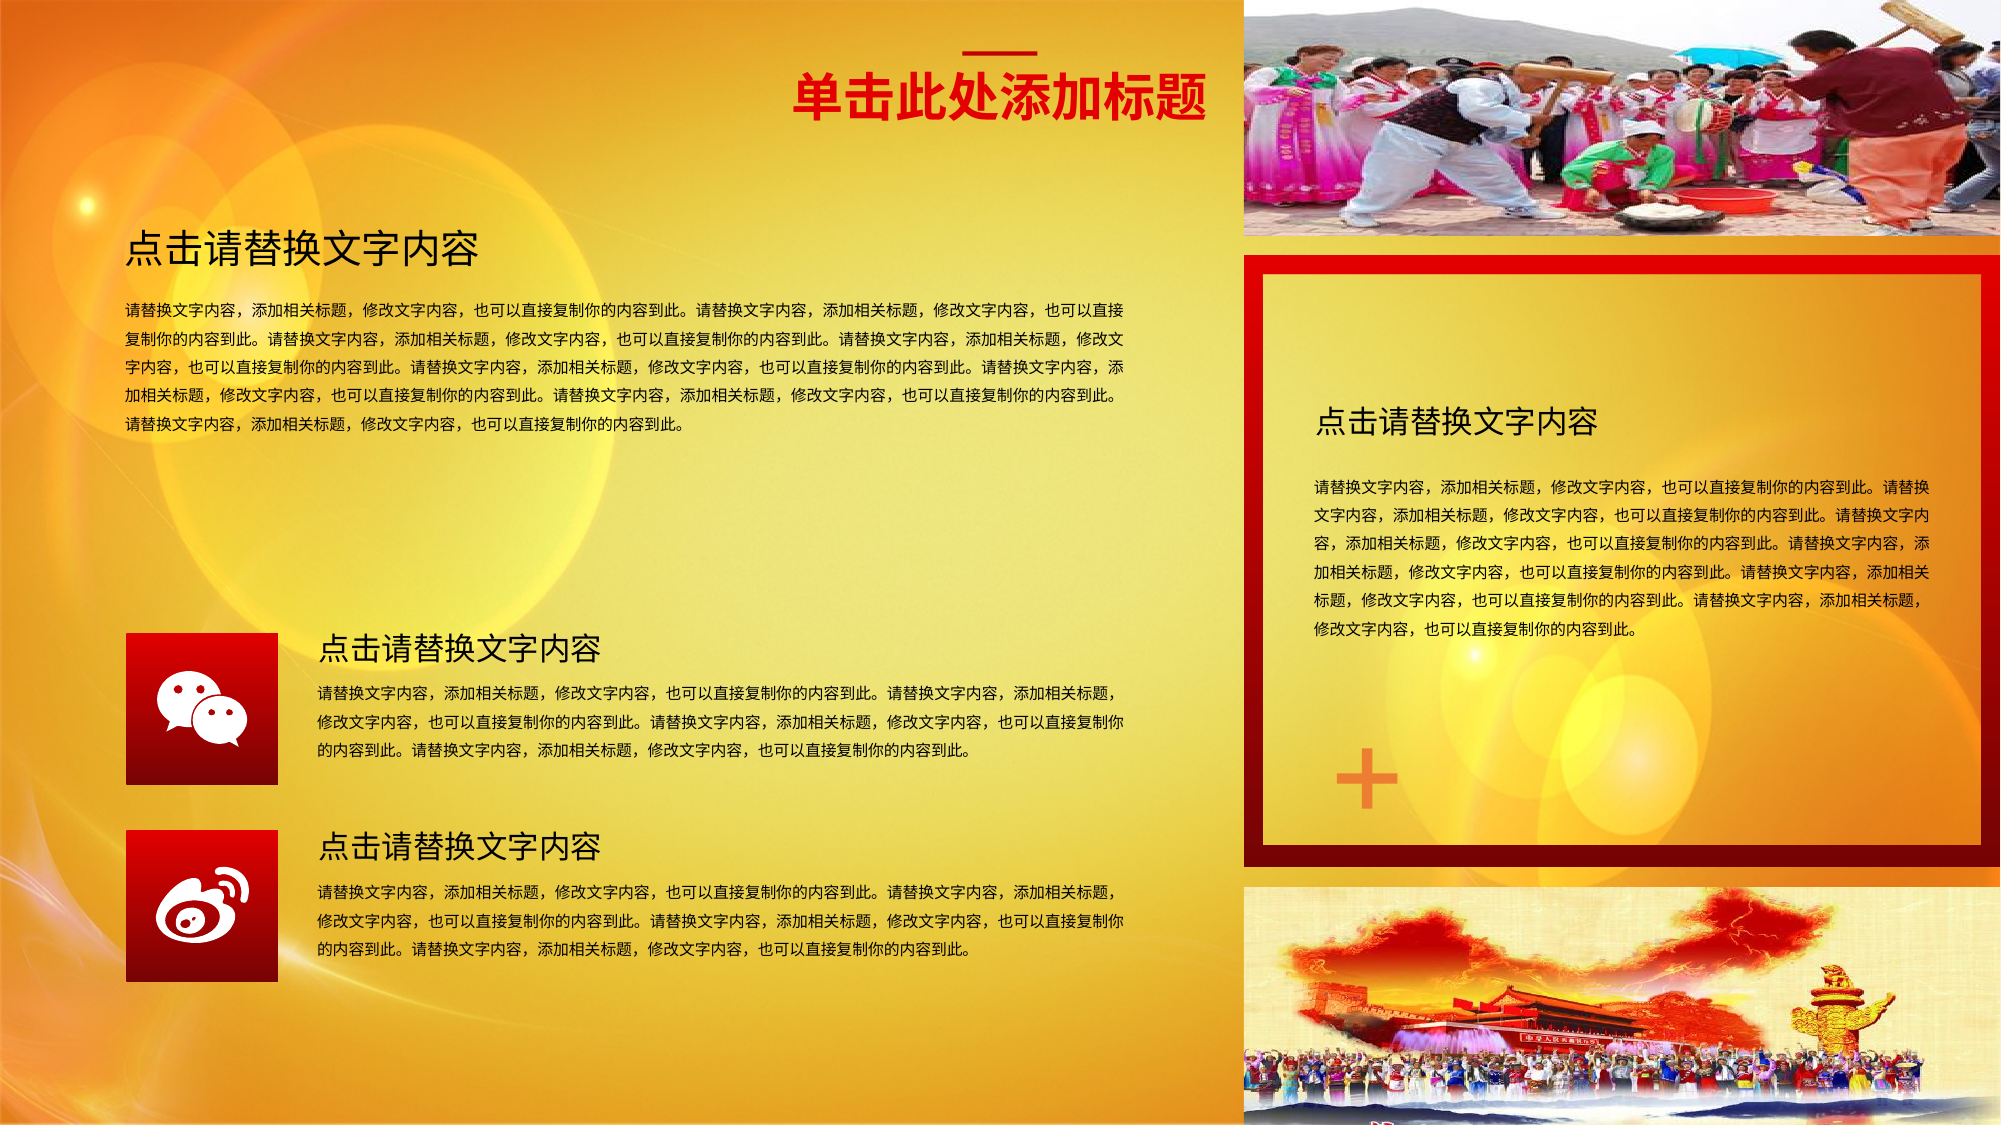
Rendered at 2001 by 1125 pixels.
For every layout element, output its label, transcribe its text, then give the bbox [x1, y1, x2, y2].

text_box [126, 628, 1125, 785]
text_box [1336, 747, 1398, 810]
picture [0, 0, 2001, 1125]
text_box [1313, 402, 1930, 641]
text_box [1243, 254, 2000, 868]
text_box [1243, 0, 2000, 237]
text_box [126, 827, 1125, 982]
text_box [1243, 886, 2000, 1125]
text_box 单击此处添加标题 [777, 57, 1223, 135]
text_box [961, 50, 1038, 57]
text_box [124, 224, 1125, 436]
